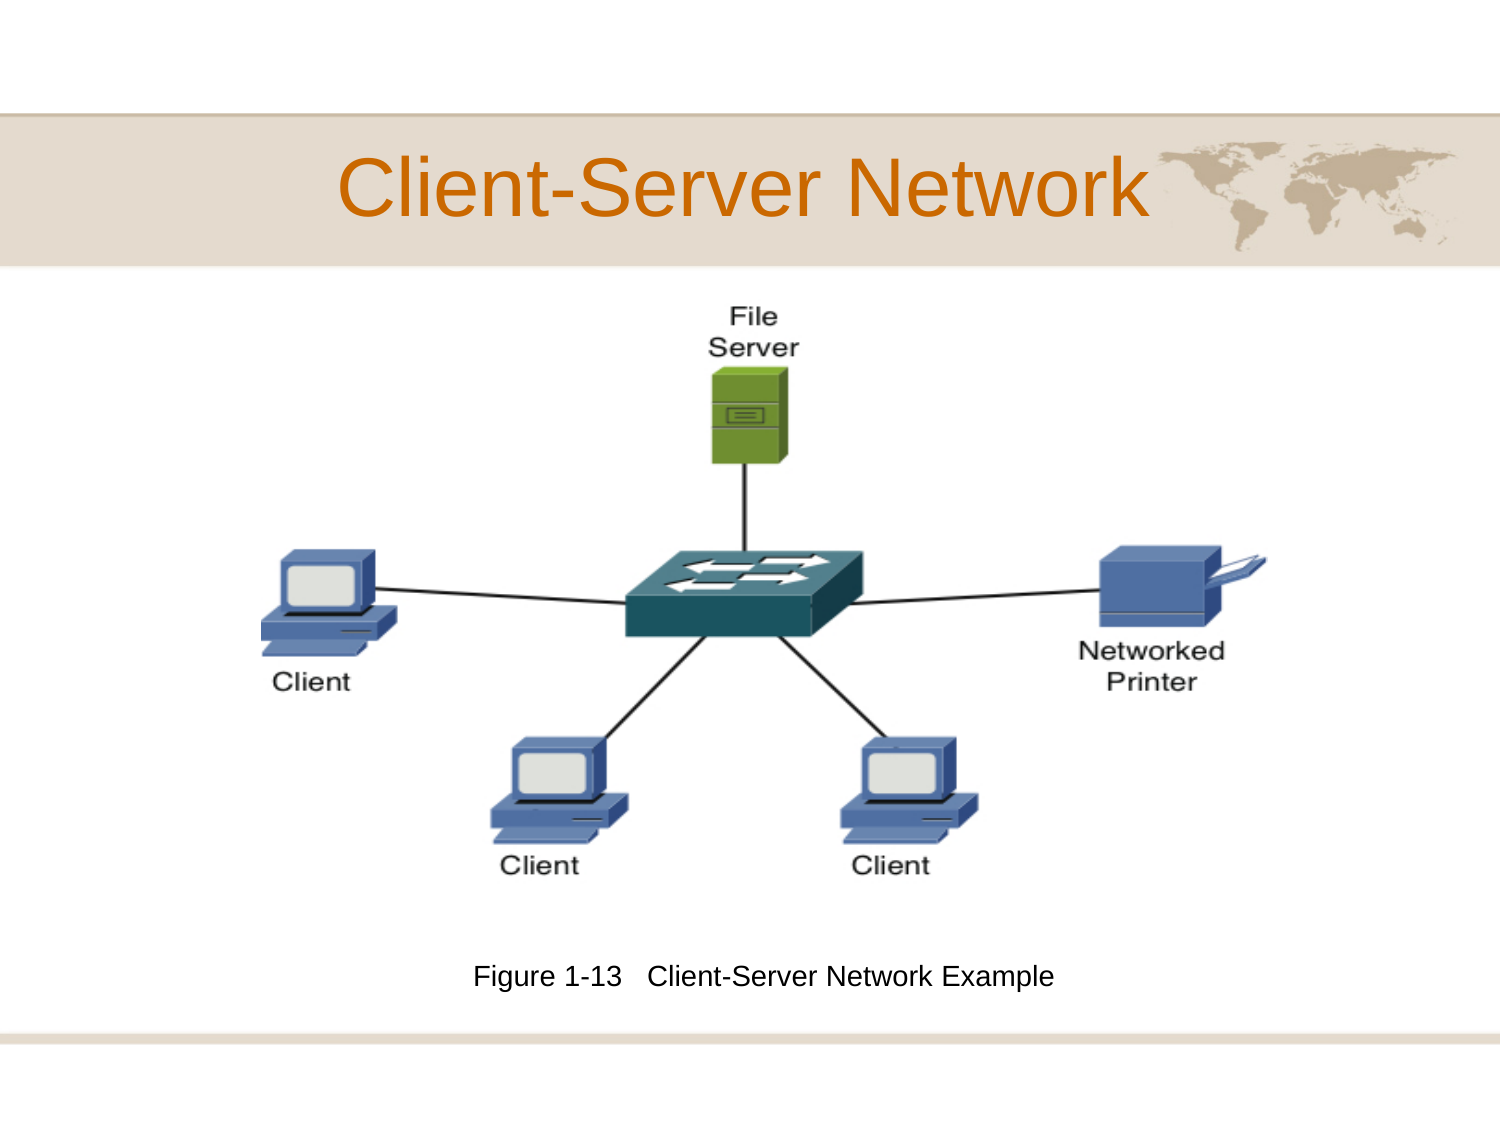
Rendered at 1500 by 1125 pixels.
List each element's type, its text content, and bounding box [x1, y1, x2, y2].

picture [0, 0, 1500, 1125]
title Client-Server Network [68, 135, 1419, 231]
text_box [137, 999, 1500, 1113]
text_box Figure 1-13 Client-Server Network Example [170, 949, 1358, 1000]
